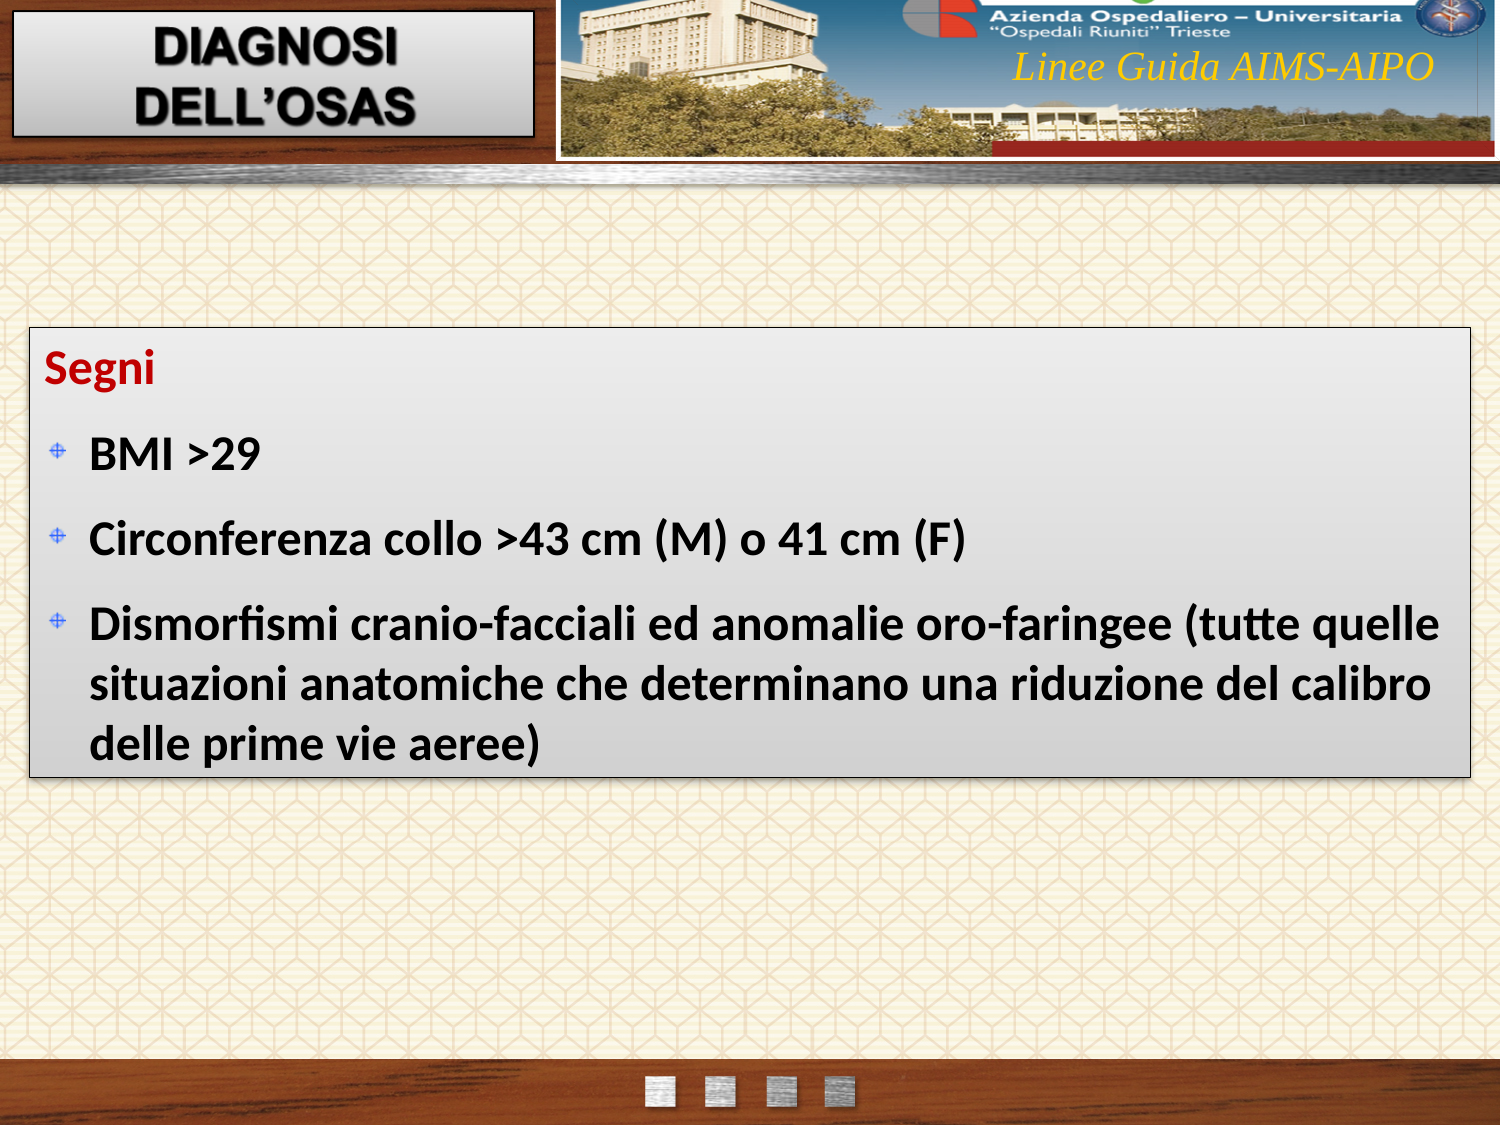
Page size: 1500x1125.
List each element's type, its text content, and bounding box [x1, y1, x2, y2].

text_box Segni BMI >29 Circonferenza collo >43 cm (M) o 41 cm (F) Dismorfismi cranio-facciali ed anomalie oro-faringee (tutte quelle situazioni anatomiche che determinano una riduzione del calibro delle prime vie aeree) [29, 327, 1471, 778]
picture [0, 0, 1500, 1125]
text_box Linee Guida AIMS-AIPO [997, 31, 1471, 96]
